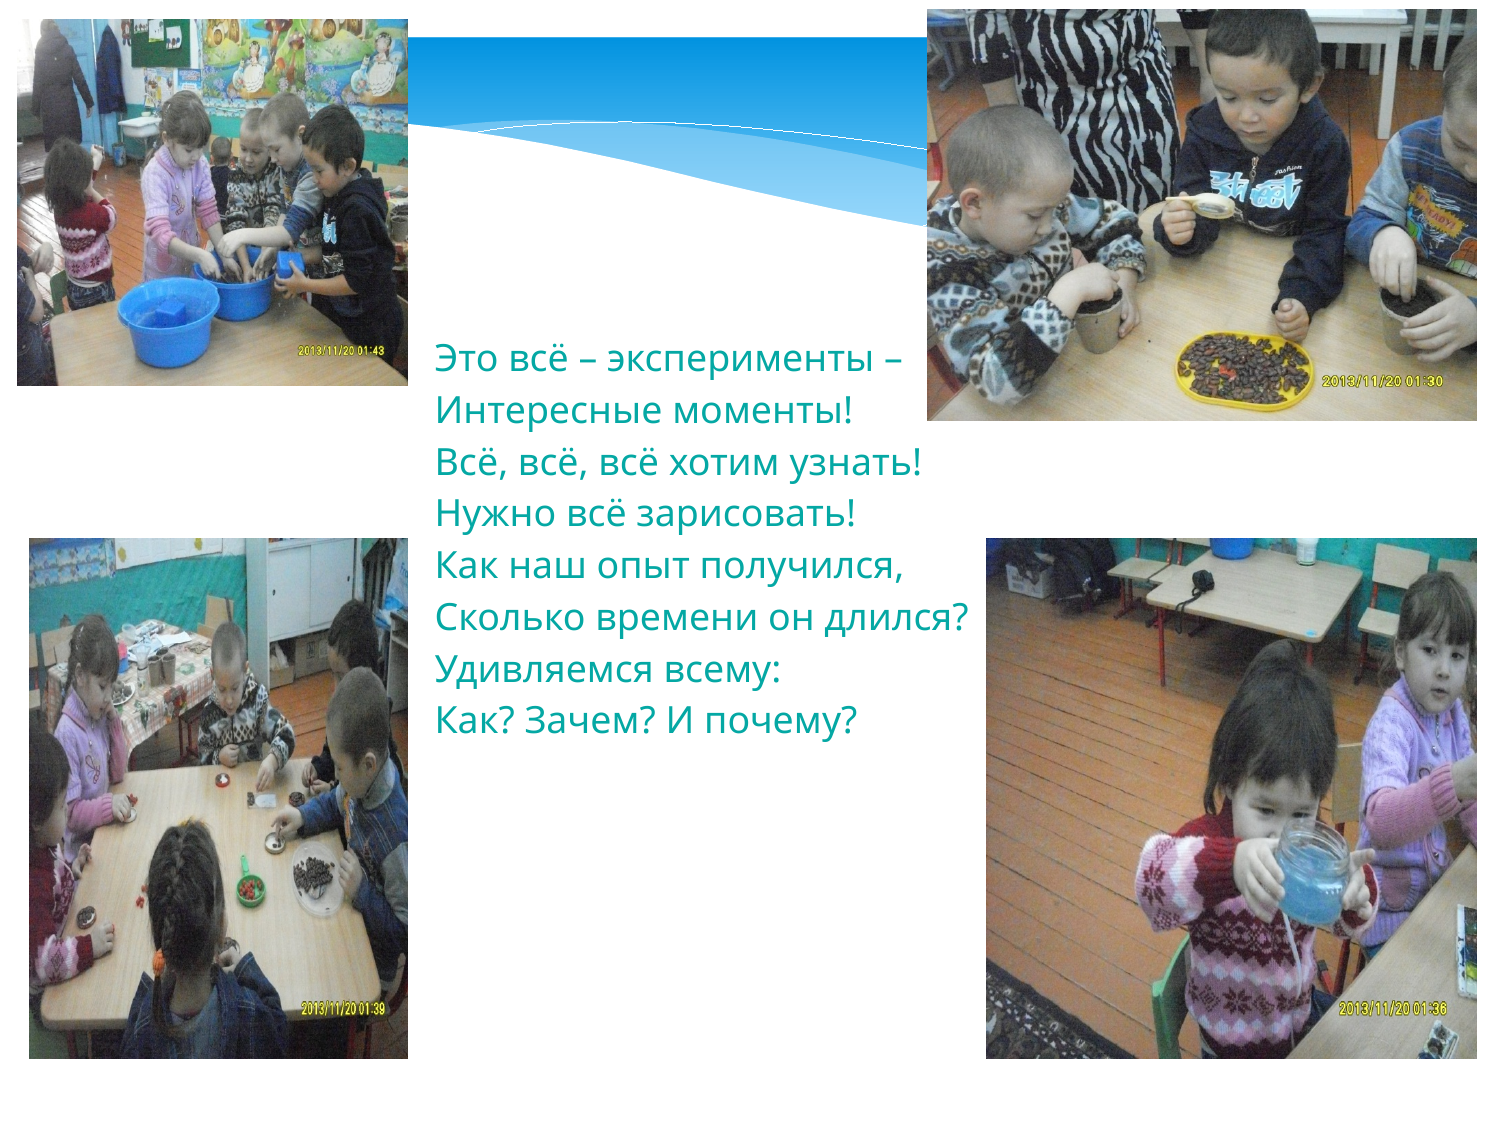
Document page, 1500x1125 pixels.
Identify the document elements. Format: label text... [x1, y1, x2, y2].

picture [29, 538, 408, 1059]
picture [17, 18, 408, 386]
picture [926, 8, 1477, 421]
picture [985, 538, 1477, 1059]
text_box Это всё – эксперименты – Интересные моменты! Всё, всё, всё хотим узнать! Нужно всё зарисовать! Как наш опыт получился, Сколько времени он длился? Удивляемся всему: Как? Зачем? И почему? [407, 320, 1158, 807]
